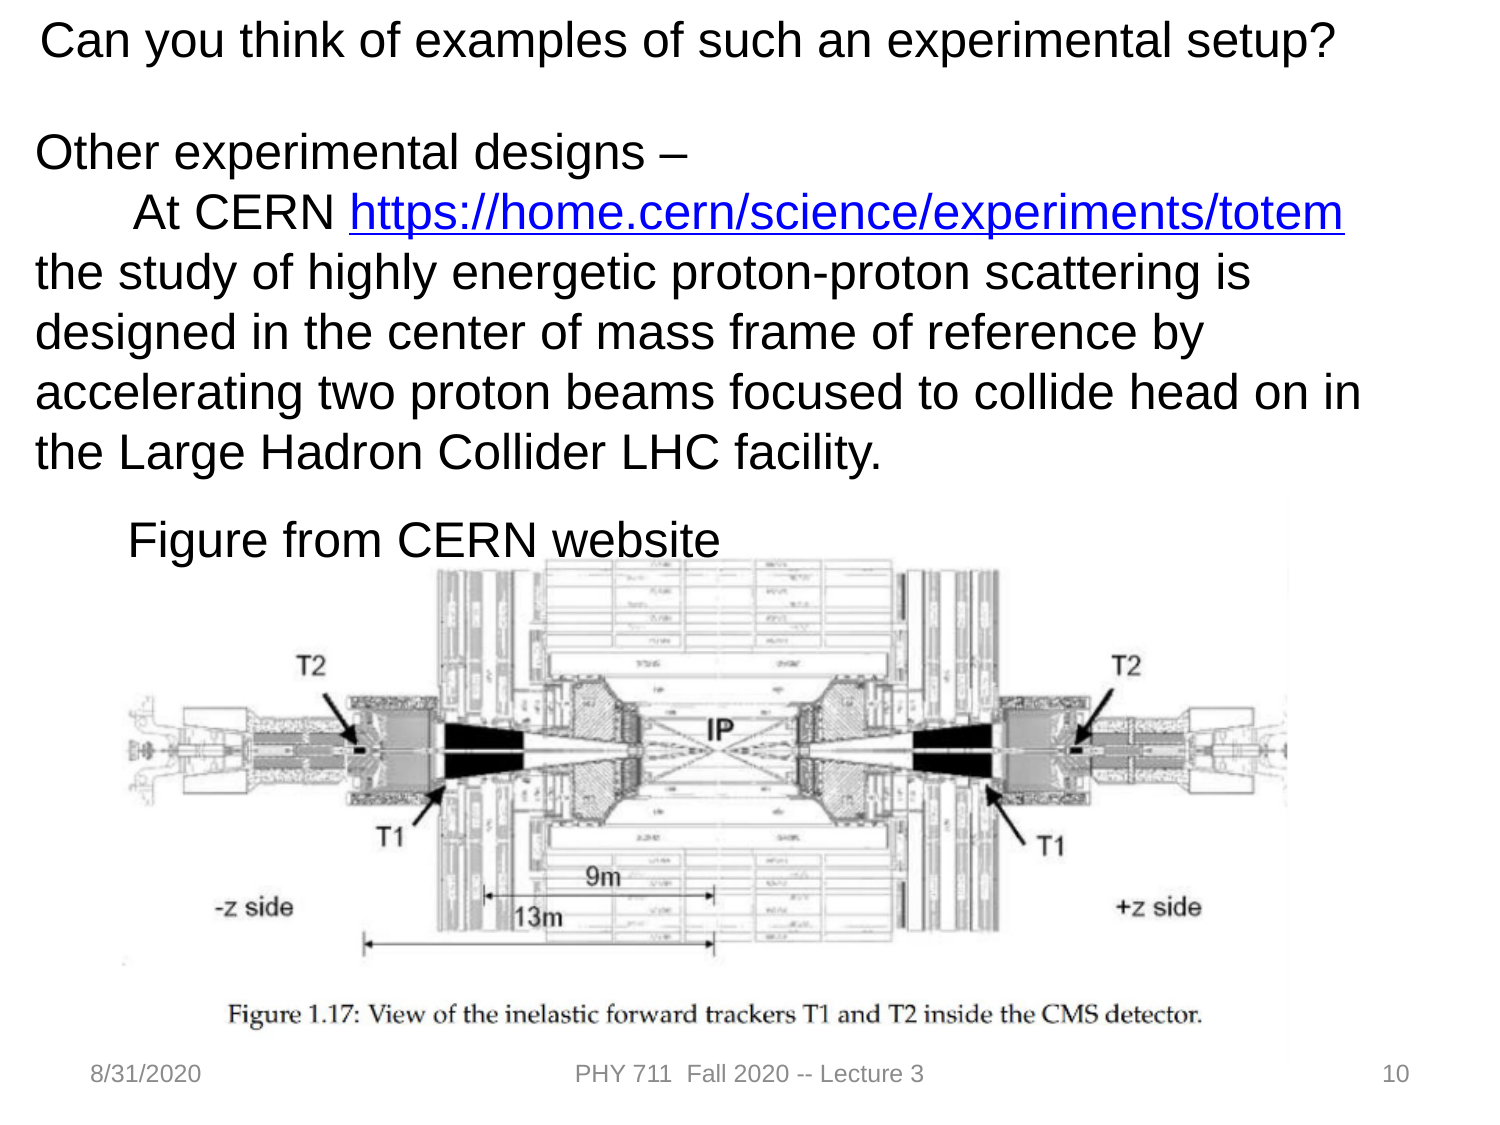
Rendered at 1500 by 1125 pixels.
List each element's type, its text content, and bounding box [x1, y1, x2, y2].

text_box Other experimental designs – At CERN https://home.cern/science/experiments/totem the study of highly energetic proton-proton scattering is designed in the center of mass frame of reference by accelerating two proton beams focused to collide head on in the Large Hadron Collider LHC facility. [20, 112, 1383, 488]
text_box Can you think of examples of such an experimental setup? [24, 0, 1388, 75]
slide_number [75, 1042, 425, 1103]
slide_number 10 [1074, 1042, 1425, 1103]
picture [88, 494, 1289, 1063]
footer PHY 711 Fall 2020 -- Lecture 3 [512, 1071, 988, 1103]
